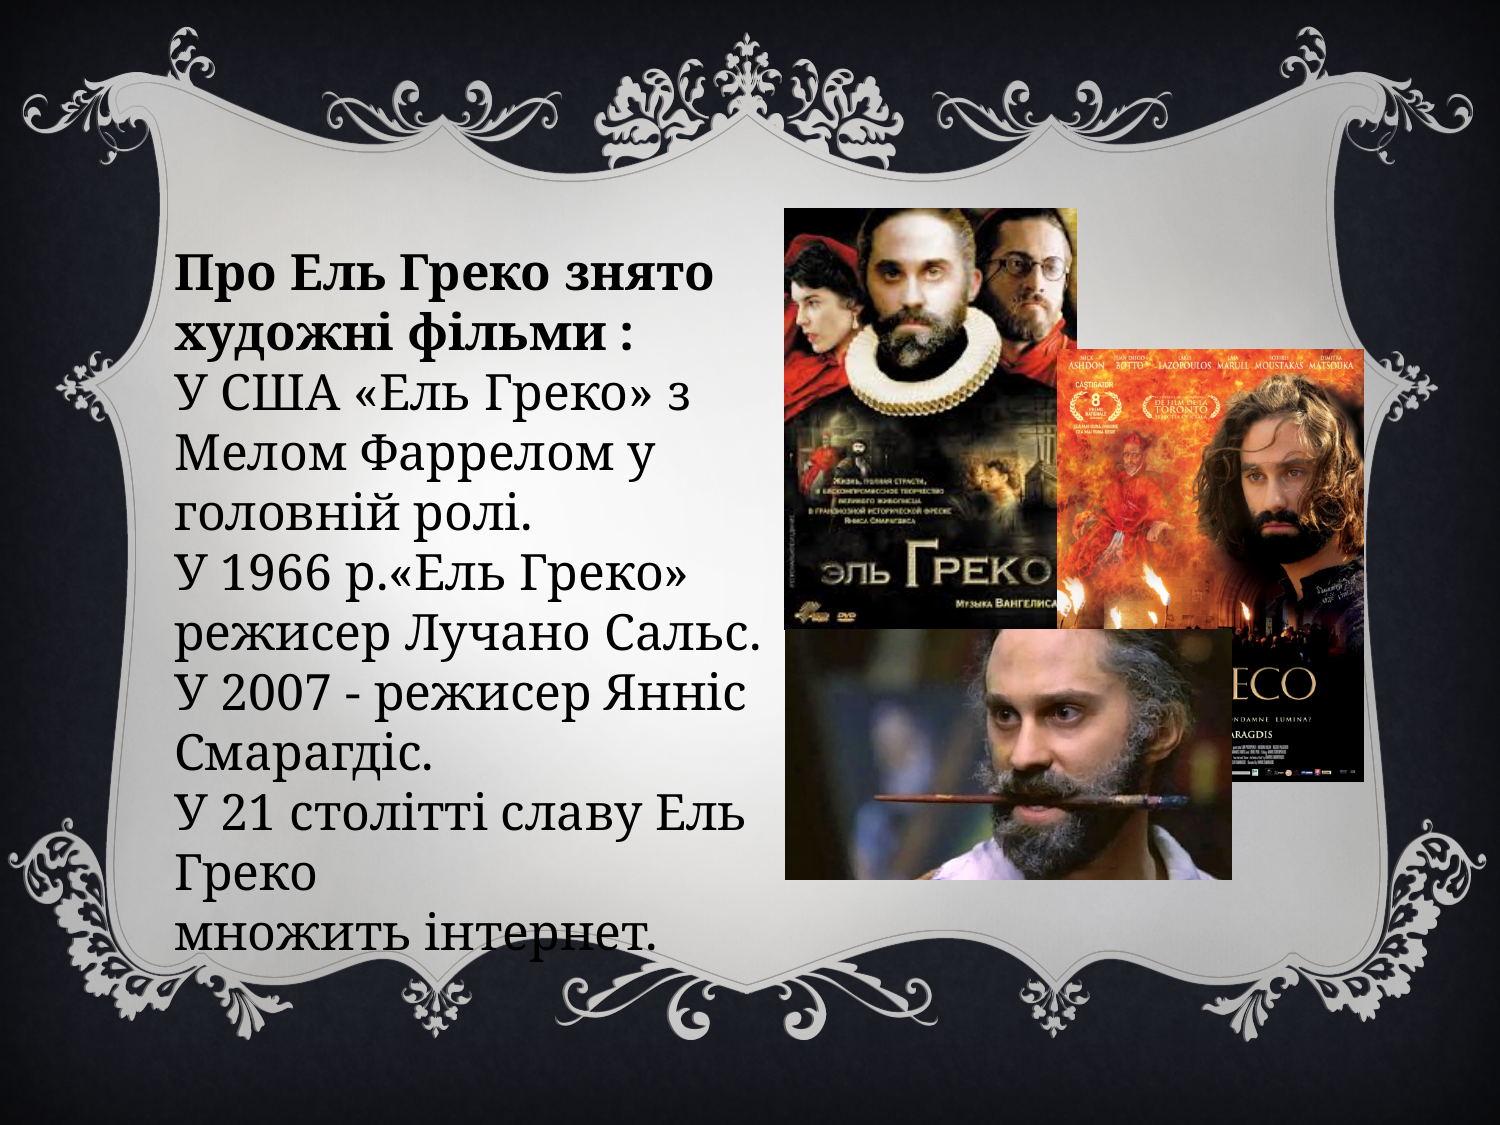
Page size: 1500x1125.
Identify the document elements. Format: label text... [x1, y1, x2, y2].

picture [0, 0, 1500, 1125]
text_box Про Ель Греко знято художні фільми : У США «Ель Греко» з Мелом Фаррелом у головній ролі. У 1966 р.«Ель Греко» режисер Лучано Сальс. У 2007 - режисер Янніс Смарагдіс. У 21 столітті славу Ель Греко множить інтернет. [159, 233, 786, 969]
